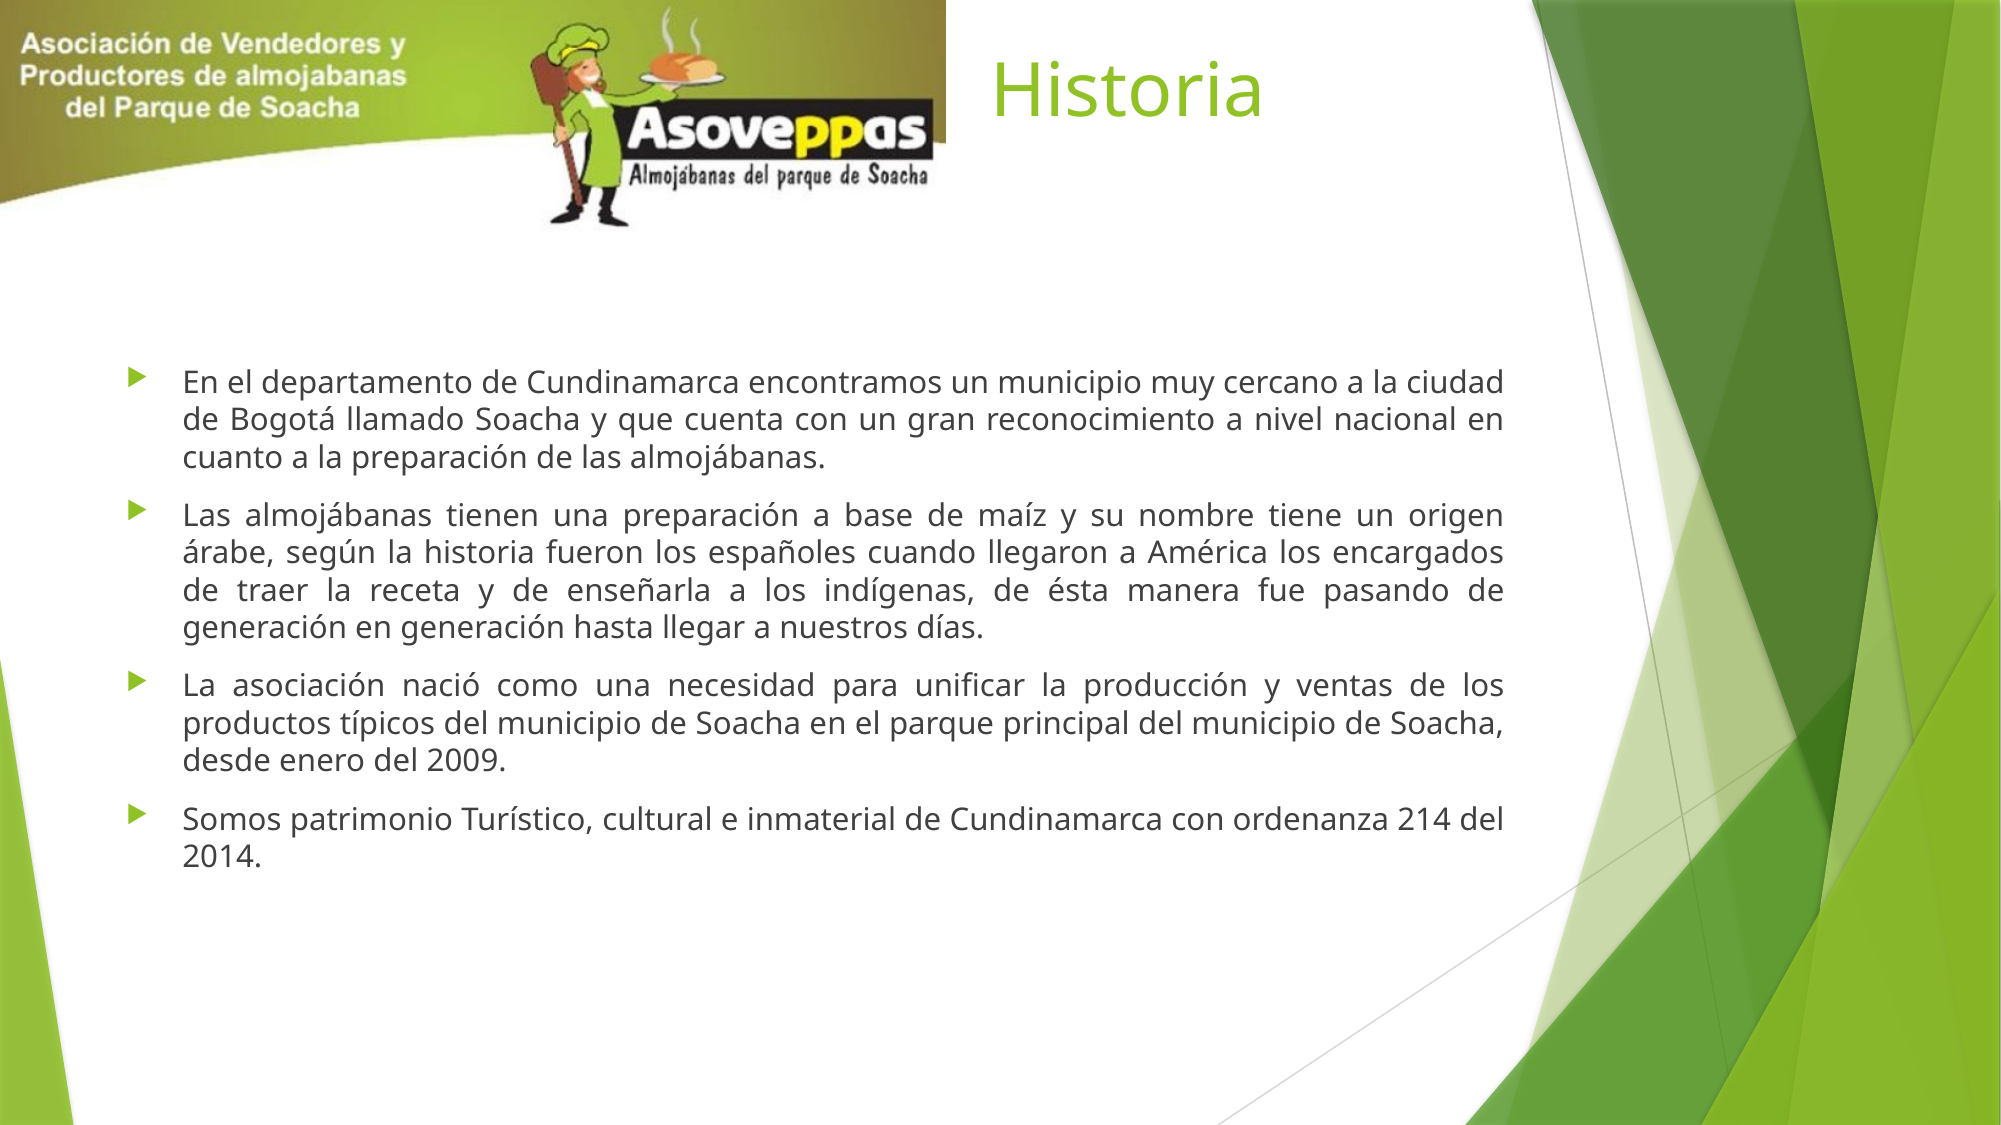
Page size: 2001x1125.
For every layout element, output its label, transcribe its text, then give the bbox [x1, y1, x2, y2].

title Historia [975, 34, 1522, 317]
picture [0, 0, 946, 256]
list En el departamento de Cundinamarca encontramos un municipio muy cercano a la ciudad de Bogotá llamado Soacha y que cuenta con un gran reconocimiento a nivel nacional en cuanto a la preparación de las almojábanas. Las almojábanas tienen una preparación a base de maíz y su nombre tiene un origen árabe, según la historia fueron los españoles cuando llegaron a América los encargados de traer la receta y de enseñarla a los indígenas, de ésta manera fue pasando de generación en generación hasta llegar a nuestros días. La asociación nació como una necesidad para unificar la producción y ventas de los productos típicos del municipio de Soacha en el parque principal del municipio de Soacha, desde enero del 2009. Somos patrimonio Turístico, cultural e inmaterial de Cundinamarca con ordenanza 214 del 2014. [111, 354, 1522, 992]
